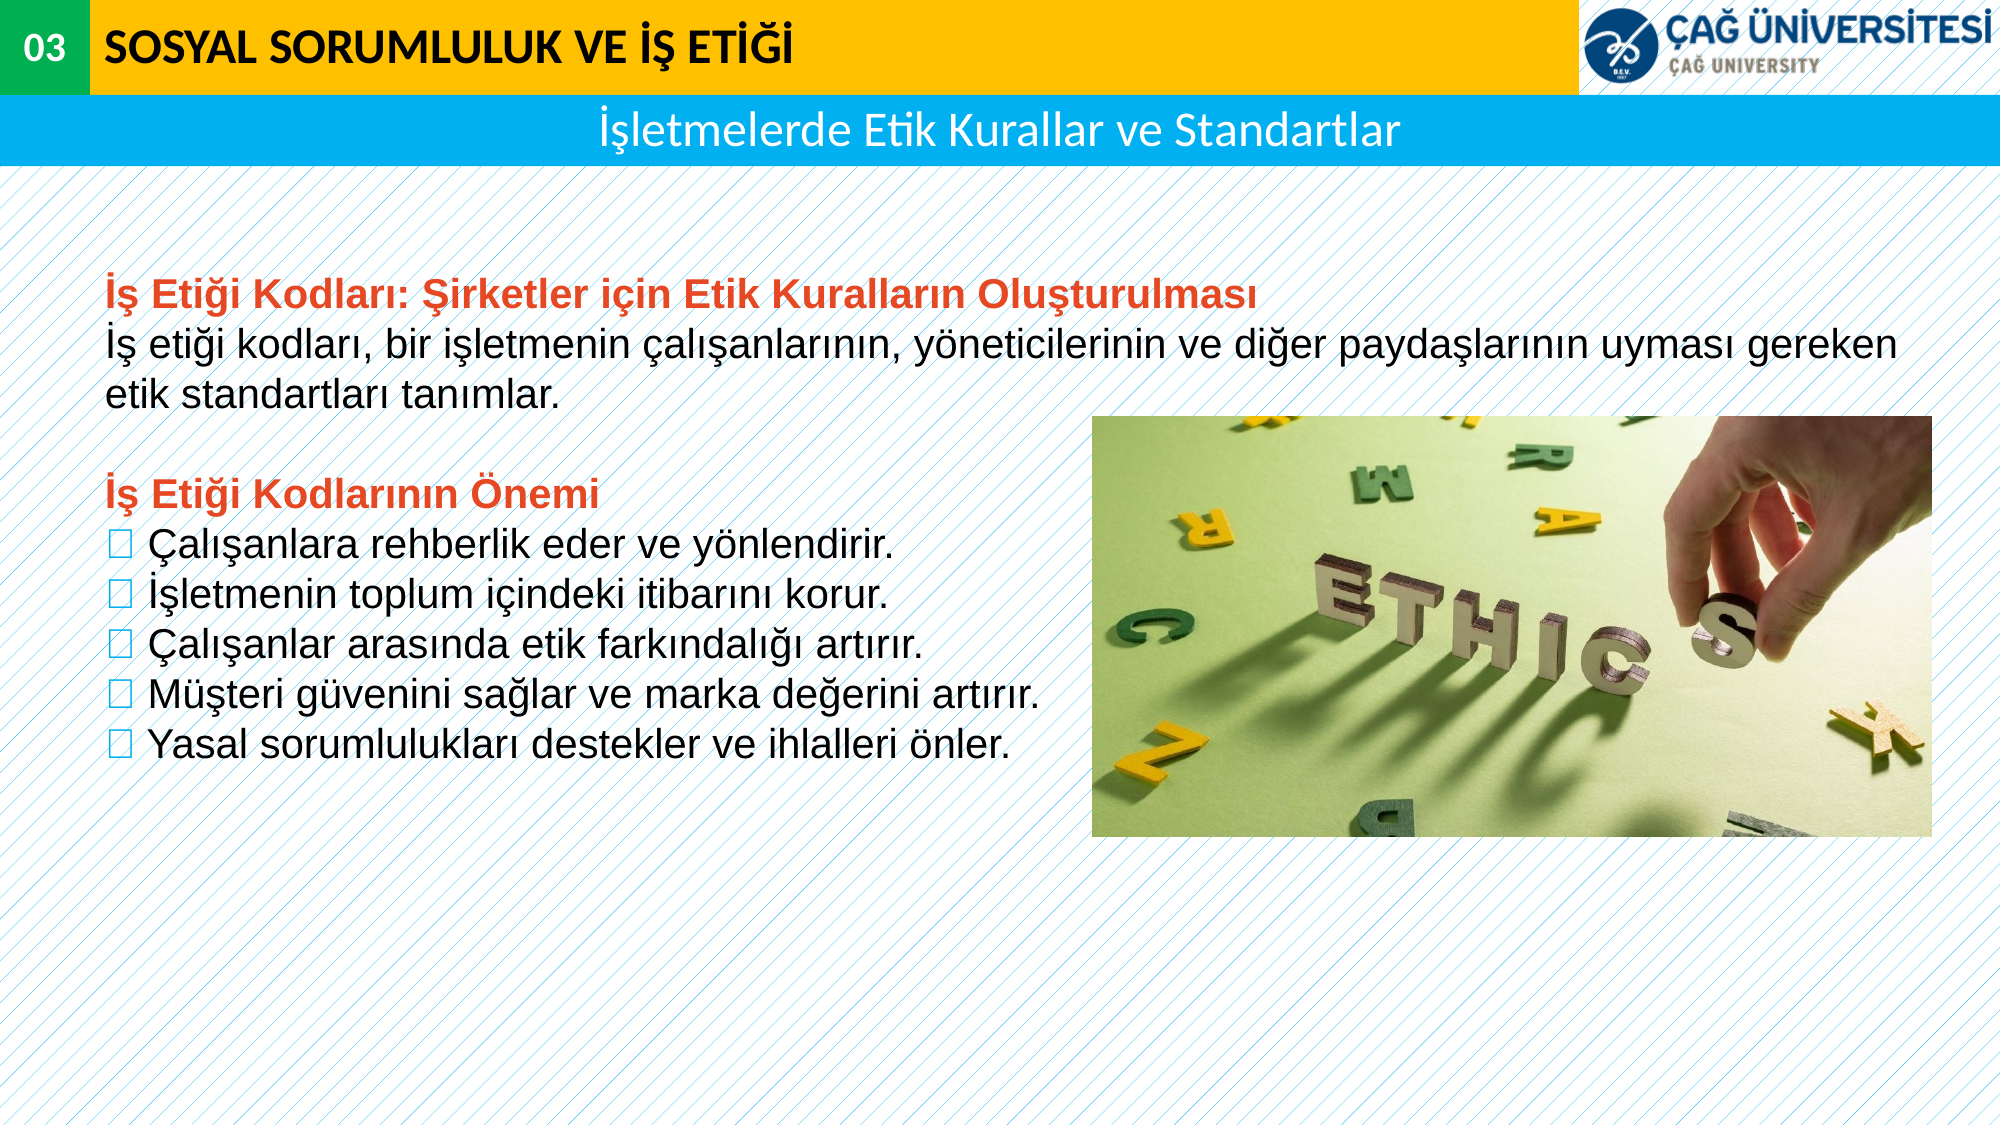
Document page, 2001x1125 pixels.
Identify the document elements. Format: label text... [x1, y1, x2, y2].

picture [1675, 800, 2000, 1125]
picture [681, 167, 774, 259]
picture [869, 167, 962, 259]
picture [0, 433, 89, 523]
picture [0, 746, 89, 836]
picture [1120, 167, 1213, 259]
picture [0, 167, 21, 188]
picture [764, 167, 858, 259]
picture [609, 775, 960, 1125]
picture [0, 167, 147, 314]
picture [200, 167, 293, 259]
picture [1843, 968, 2000, 1125]
picture [735, 775, 1086, 1125]
picture [1496, 167, 1589, 259]
picture [1884, 1009, 2000, 1125]
picture [1914, 173, 2000, 259]
picture [463, 775, 814, 1125]
picture [451, 167, 544, 259]
picture [1654, 779, 2000, 1125]
picture [1245, 167, 1338, 259]
picture [116, 167, 209, 259]
picture [0, 767, 89, 857]
picture [1182, 167, 1276, 259]
picture [1932, 194, 2000, 263]
picture [0, 683, 89, 774]
picture [639, 167, 732, 259]
picture [0, 642, 89, 732]
text_box İşletmelerde Etik Kurallar ve Standartlar [0, 94, 2000, 167]
picture [24, 775, 375, 1125]
picture [702, 167, 795, 259]
picture [931, 167, 1025, 259]
picture [1801, 926, 2000, 1125]
picture [430, 167, 523, 259]
picture [0, 775, 333, 1108]
picture [1932, 278, 2000, 347]
picture [1926, 1051, 2000, 1125]
picture [1141, 167, 1234, 259]
picture [1559, 167, 1652, 259]
picture [994, 167, 1088, 259]
picture [0, 537, 89, 627]
text_box İş Etiği Kodları: Şirketler için Etik Kuralların Oluşturulması İş etiği kodları, bir işletmenin çalışanlarının, yöneticilerinin ve diğer paydaşlarının uyması gereken etik standartları tanımlar. İş Etiği Kodlarının Önemi 🔹 Çalışanlara rehberlik eder ve yönlendirir. 🔹 İşletmenin toplum içindeki itibarını korur. 🔹 Çalışanlar arasında etik farkındalığı artırır. 🔹 Müşteri güvenini sağlar ve marka değerini artırır. 🔹 Yasal sorumlulukları destekler ve ihlalleri önler. [89, 259, 1932, 775]
picture [0, 600, 89, 690]
picture [1893, 167, 1986, 259]
picture [95, 167, 189, 259]
picture [0, 495, 89, 585]
picture [191, 775, 542, 1125]
picture [296, 775, 647, 1125]
picture [0, 558, 89, 648]
picture [597, 167, 690, 259]
picture [1705, 167, 1798, 259]
picture [534, 167, 628, 259]
picture [0, 307, 89, 397]
picture [1932, 299, 2000, 368]
picture [0, 516, 89, 606]
picture [1099, 167, 1192, 259]
picture [179, 167, 272, 259]
picture [1747, 167, 1840, 259]
picture [1872, 167, 1966, 259]
picture [722, 167, 816, 259]
picture [0, 370, 89, 460]
picture [1759, 884, 2000, 1125]
picture [743, 167, 837, 259]
picture [0, 265, 89, 355]
picture [1600, 167, 1694, 259]
picture [1329, 167, 1422, 259]
picture [1663, 167, 1756, 259]
picture [693, 775, 1044, 1125]
picture [0, 412, 89, 502]
picture [1621, 167, 1715, 259]
picture [1717, 842, 2000, 1125]
picture [492, 167, 586, 259]
picture [1789, 167, 1882, 259]
picture [233, 775, 584, 1125]
picture [0, 775, 187, 962]
picture [66, 775, 417, 1125]
picture [421, 775, 772, 1125]
picture [1475, 167, 1568, 259]
picture [827, 167, 920, 259]
picture [1822, 947, 2000, 1125]
picture [0, 775, 103, 878]
picture [0, 704, 89, 795]
picture [1810, 167, 1903, 259]
picture [170, 775, 521, 1125]
picture [0, 725, 89, 815]
picture [0, 775, 270, 1045]
picture [149, 775, 500, 1125]
picture [388, 167, 481, 259]
picture [513, 167, 607, 259]
picture [1371, 167, 1464, 259]
picture [1932, 215, 2000, 284]
picture [45, 775, 396, 1125]
picture [1266, 167, 1359, 259]
picture [158, 167, 251, 259]
picture [0, 328, 89, 418]
picture [525, 775, 877, 1125]
picture [358, 775, 709, 1125]
picture [1224, 167, 1317, 259]
picture [1696, 821, 2000, 1125]
picture [254, 775, 605, 1125]
picture [1057, 167, 1150, 259]
picture [484, 775, 835, 1125]
picture [785, 167, 878, 259]
picture [137, 167, 230, 259]
picture [1433, 167, 1527, 259]
picture [0, 775, 250, 1024]
picture [1287, 167, 1380, 259]
picture [1863, 988, 2000, 1125]
picture [263, 167, 356, 259]
picture [1947, 1072, 2000, 1125]
picture [0, 286, 89, 376]
picture [0, 167, 63, 230]
picture [588, 775, 939, 1125]
picture [576, 167, 669, 259]
picture [1738, 863, 2000, 1125]
picture [107, 775, 459, 1125]
picture [1932, 236, 2000, 305]
picture [890, 167, 983, 259]
picture [660, 167, 753, 259]
picture [442, 775, 793, 1125]
picture [1768, 167, 1861, 259]
picture [806, 167, 899, 259]
picture [1780, 905, 2000, 1125]
picture [1932, 340, 2000, 410]
picture [1517, 167, 1610, 259]
picture [911, 167, 1004, 259]
picture [630, 775, 981, 1125]
picture [400, 775, 751, 1125]
picture [0, 775, 229, 1004]
picture [1412, 167, 1506, 259]
picture [221, 167, 314, 259]
picture [1642, 167, 1736, 259]
picture [1161, 167, 1255, 259]
picture [1989, 1114, 2000, 1125]
picture [0, 167, 168, 335]
picture [0, 621, 89, 711]
picture [283, 167, 377, 259]
picture [848, 167, 941, 259]
picture [325, 167, 419, 259]
picture [1726, 167, 1819, 259]
picture [0, 775, 291, 1066]
picture [0, 775, 312, 1087]
picture [0, 349, 89, 439]
picture [0, 775, 166, 941]
picture [1851, 167, 1945, 259]
picture [973, 167, 1067, 259]
picture [1830, 167, 1924, 259]
picture [242, 167, 335, 259]
picture [0, 167, 126, 293]
picture [618, 167, 711, 259]
picture [1932, 319, 2000, 389]
picture [546, 775, 898, 1125]
picture [86, 775, 438, 1125]
picture [0, 167, 42, 209]
picture [1932, 257, 2000, 326]
picture [1968, 1093, 2000, 1125]
picture [0, 775, 208, 983]
picture [0, 775, 145, 920]
picture [3, 775, 354, 1125]
picture [1015, 167, 1108, 259]
picture [1036, 167, 1129, 259]
picture [1454, 167, 1547, 259]
text_box 03 [0, 0, 90, 95]
picture [0, 579, 89, 669]
picture [0, 453, 89, 544]
picture [1350, 167, 1443, 259]
picture [505, 775, 856, 1125]
picture [316, 775, 668, 1125]
picture [952, 167, 1046, 259]
picture [472, 167, 565, 259]
picture [0, 167, 84, 251]
picture [1684, 167, 1777, 259]
picture [337, 775, 689, 1125]
picture [128, 775, 480, 1125]
picture [304, 167, 398, 259]
picture [0, 167, 105, 272]
picture [1578, 0, 2000, 94]
picture [672, 775, 1023, 1125]
picture [0, 662, 89, 753]
picture [651, 775, 1002, 1125]
picture [0, 775, 124, 899]
picture [212, 775, 563, 1125]
picture [346, 167, 439, 259]
picture [275, 775, 626, 1125]
picture [1538, 167, 1631, 259]
picture [1905, 1030, 2000, 1125]
picture [1203, 167, 1297, 259]
picture [367, 167, 460, 259]
picture [1308, 167, 1401, 259]
picture [555, 167, 648, 259]
list SOSYAL SORUMLULUK VE İŞ ETİĞİ [90, 0, 1578, 94]
picture [0, 391, 89, 481]
picture [1078, 167, 1171, 259]
picture [409, 167, 502, 259]
picture [0, 474, 89, 565]
picture [1391, 167, 1485, 259]
picture [1580, 167, 1673, 259]
picture [567, 775, 919, 1125]
picture [379, 775, 730, 1125]
picture [714, 775, 1065, 1125]
picture [755, 361, 2000, 1125]
